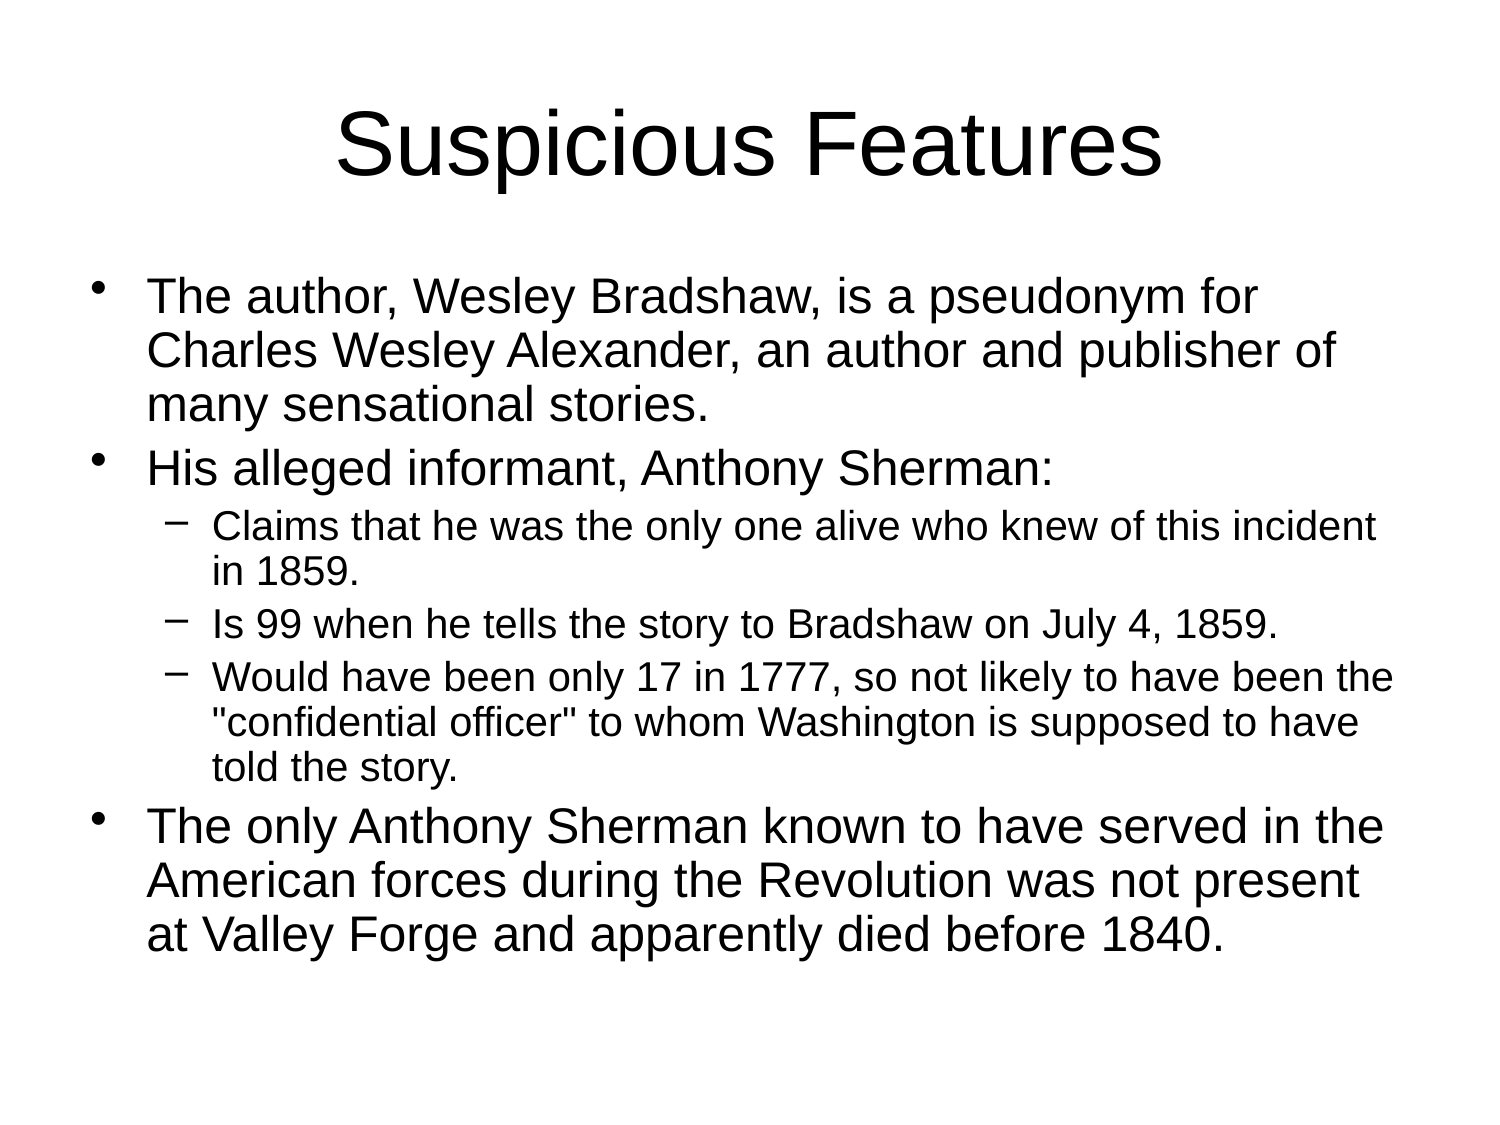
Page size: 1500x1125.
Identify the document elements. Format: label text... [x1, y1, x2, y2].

title Suspicious Features [75, 45, 1425, 233]
list The author, Wesley Bradshaw, is a pseudonym for Charles Wesley Alexander, an author and publisher of many sensational stories. His alleged informant, Anthony Sherman: Claims that he was the only one alive who knew of this incident in 1859. Is 99 when he tells the story to Bradshaw on July 4, 1859. Would have been only 17 in 1777, so not likely to have been the "confidential officer" to whom Washington is supposed to have told the story. The only Anthony Sherman known to have served in the American forces during the Revolution was not present at Valley Forge and apparently died before 1840. [75, 262, 1425, 1050]
